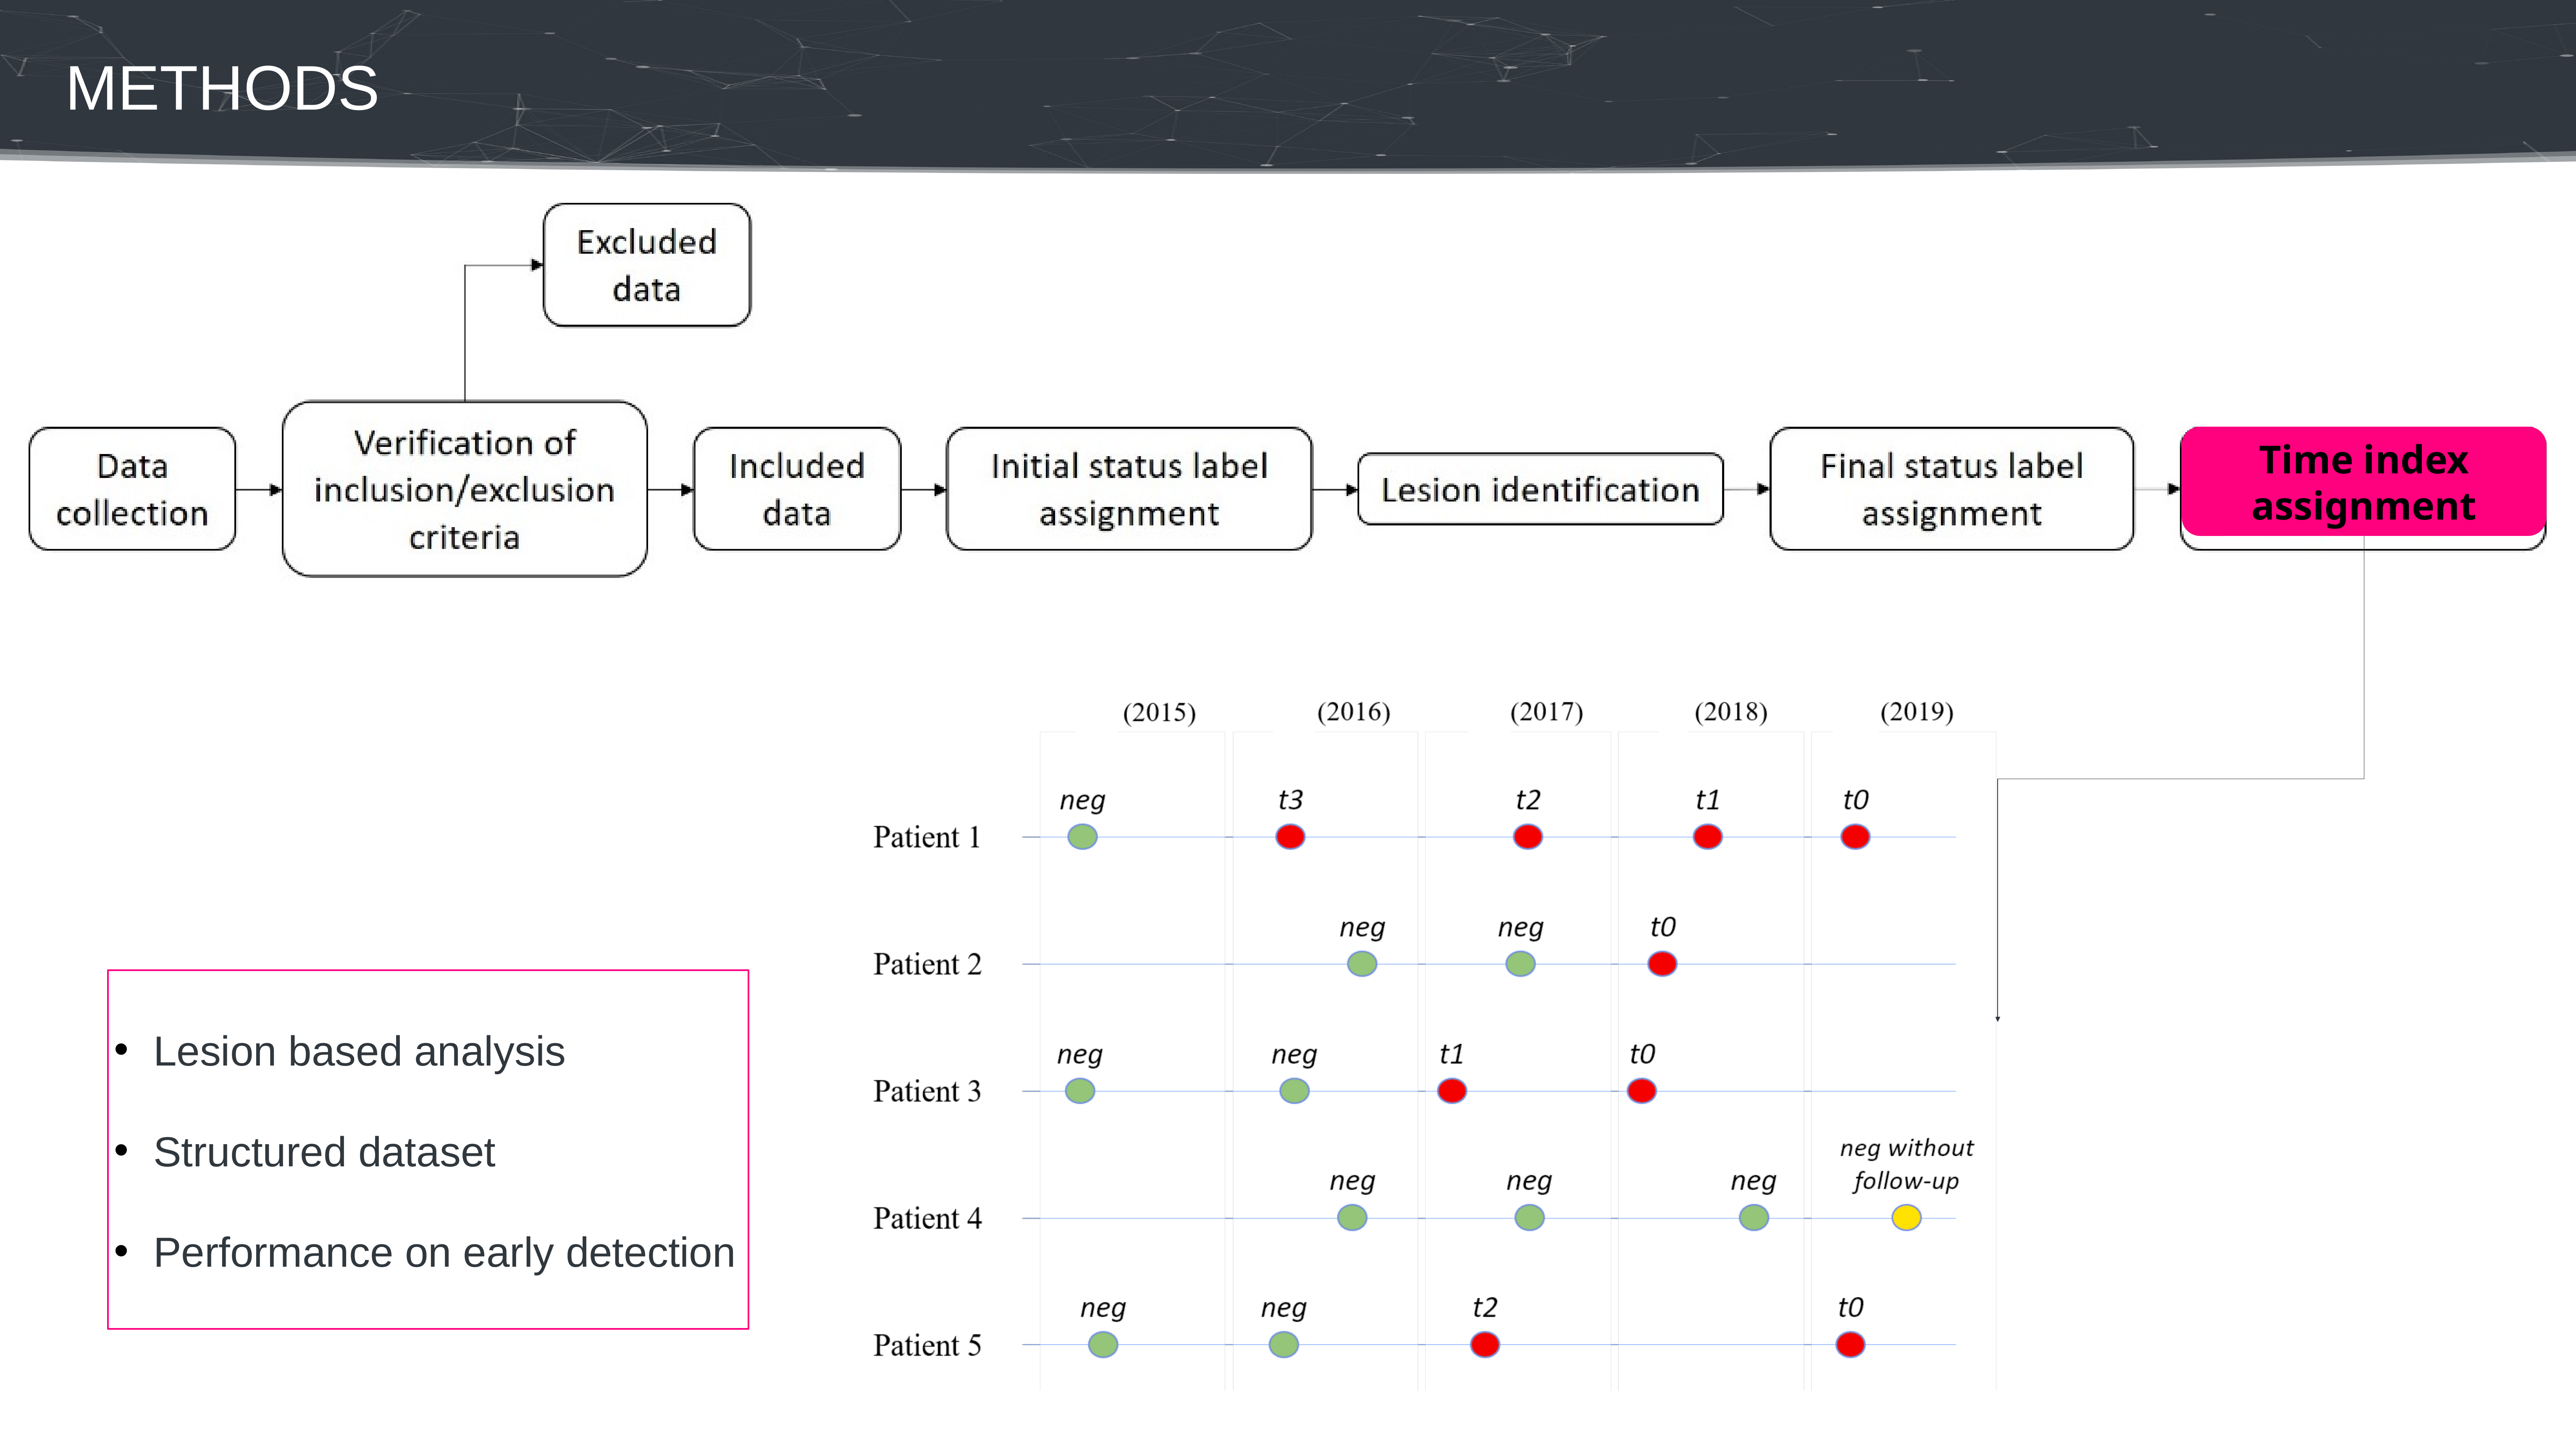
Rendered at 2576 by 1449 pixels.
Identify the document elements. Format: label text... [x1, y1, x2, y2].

text_box Lesion based analysis Structured dataset Performance on early detection [107, 969, 749, 1330]
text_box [855, 685, 1998, 1391]
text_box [28, 202, 2547, 584]
picture [0, 0, 2576, 176]
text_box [1943, 600, 2419, 967]
